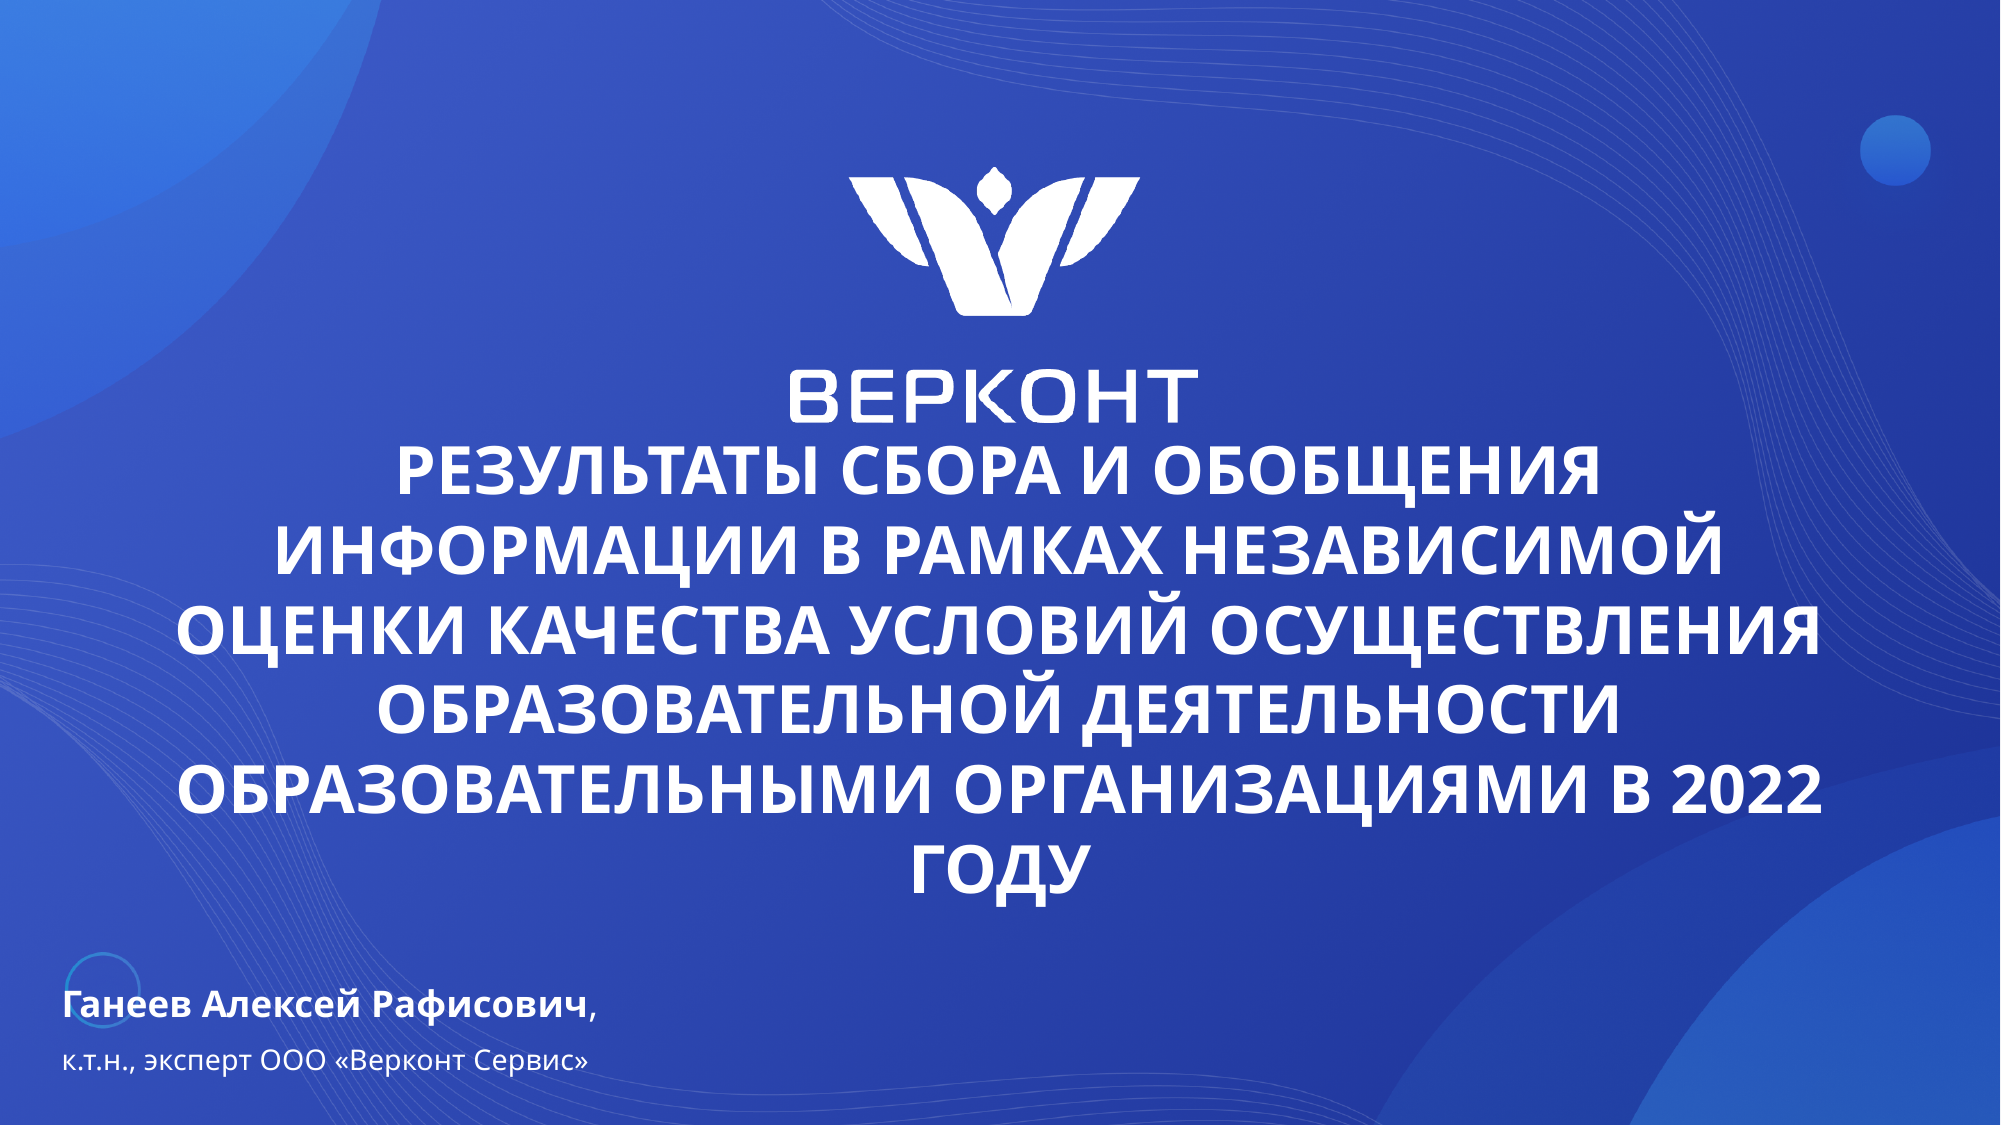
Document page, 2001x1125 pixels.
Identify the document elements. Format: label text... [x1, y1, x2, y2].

subtitle Ганеев Алексей Рафисович, к.т.н., эксперт ООО «Верконт Сервис» [46, 978, 898, 1085]
title результаты сбора и обобщения информации в рамках независимой оценки качества условий осуществления образовательной деятельности образовательными организациями в 2022 году [128, 490, 1872, 915]
picture [0, 0, 2001, 1125]
